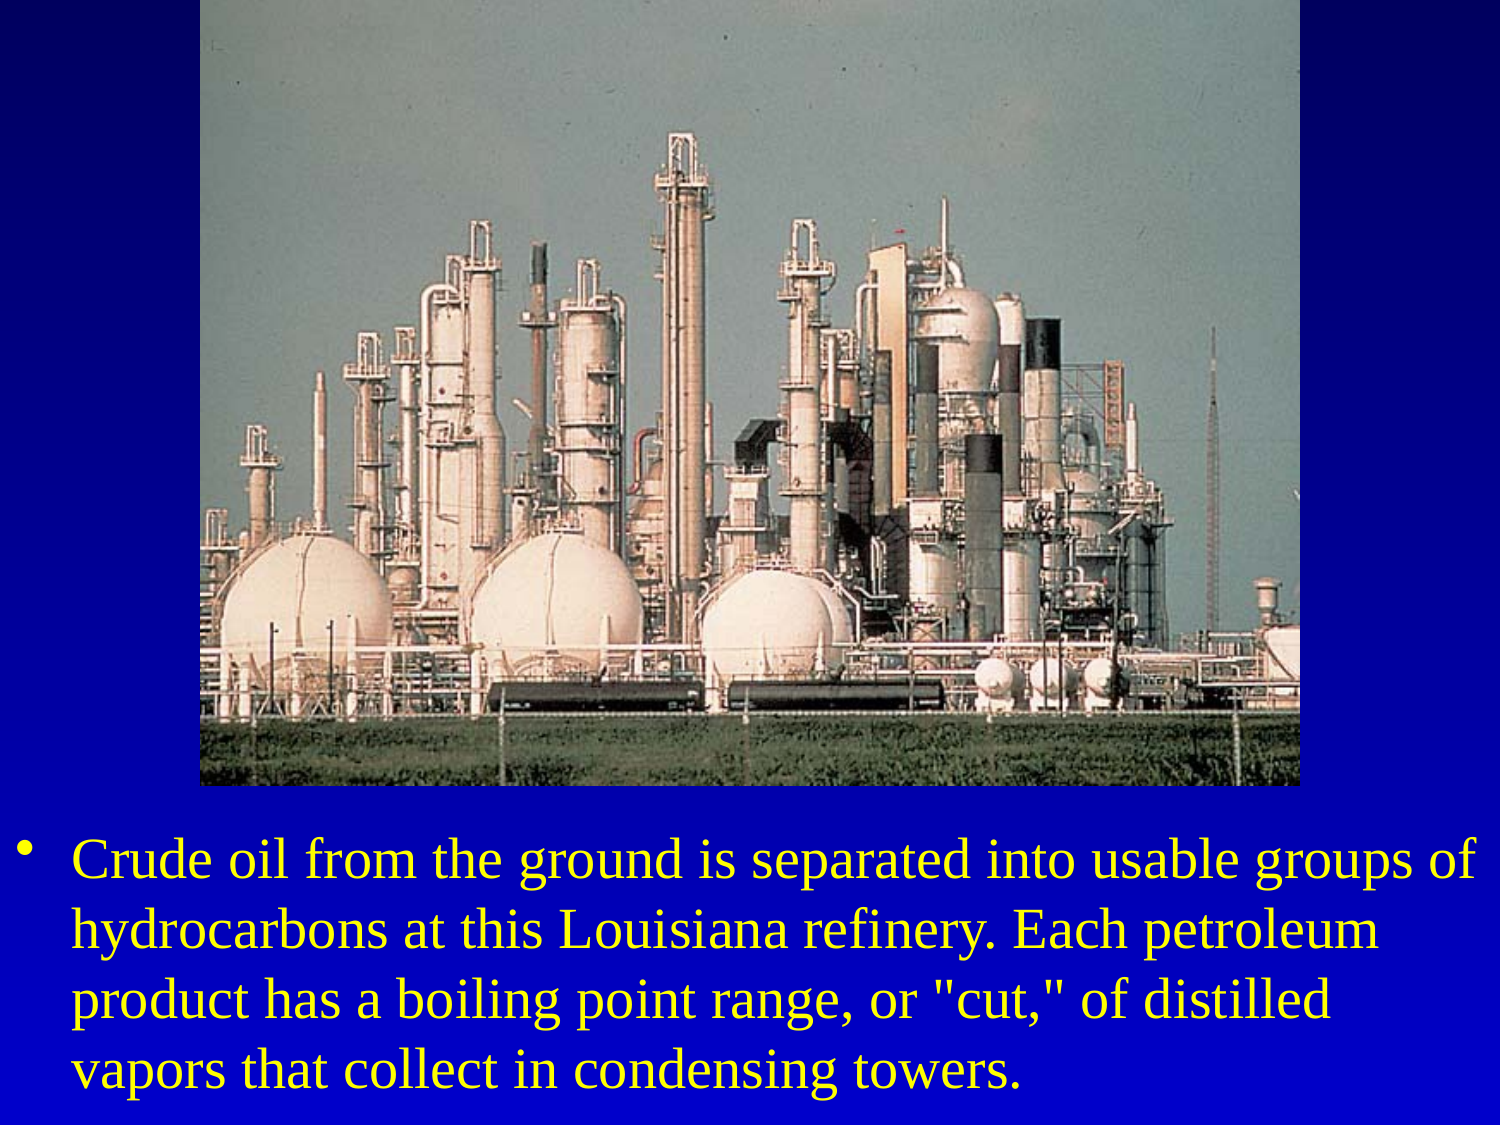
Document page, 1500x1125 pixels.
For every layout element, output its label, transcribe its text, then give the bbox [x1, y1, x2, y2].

list Crude oil from the ground is separated into usable groups of hydrocarbons at this Louisiana refinery. Each petroleum product has a boiling point range, or "cut," of distilled vapors that collect in condensing towers. [0, 812, 1500, 1125]
picture [199, 0, 1301, 786]
